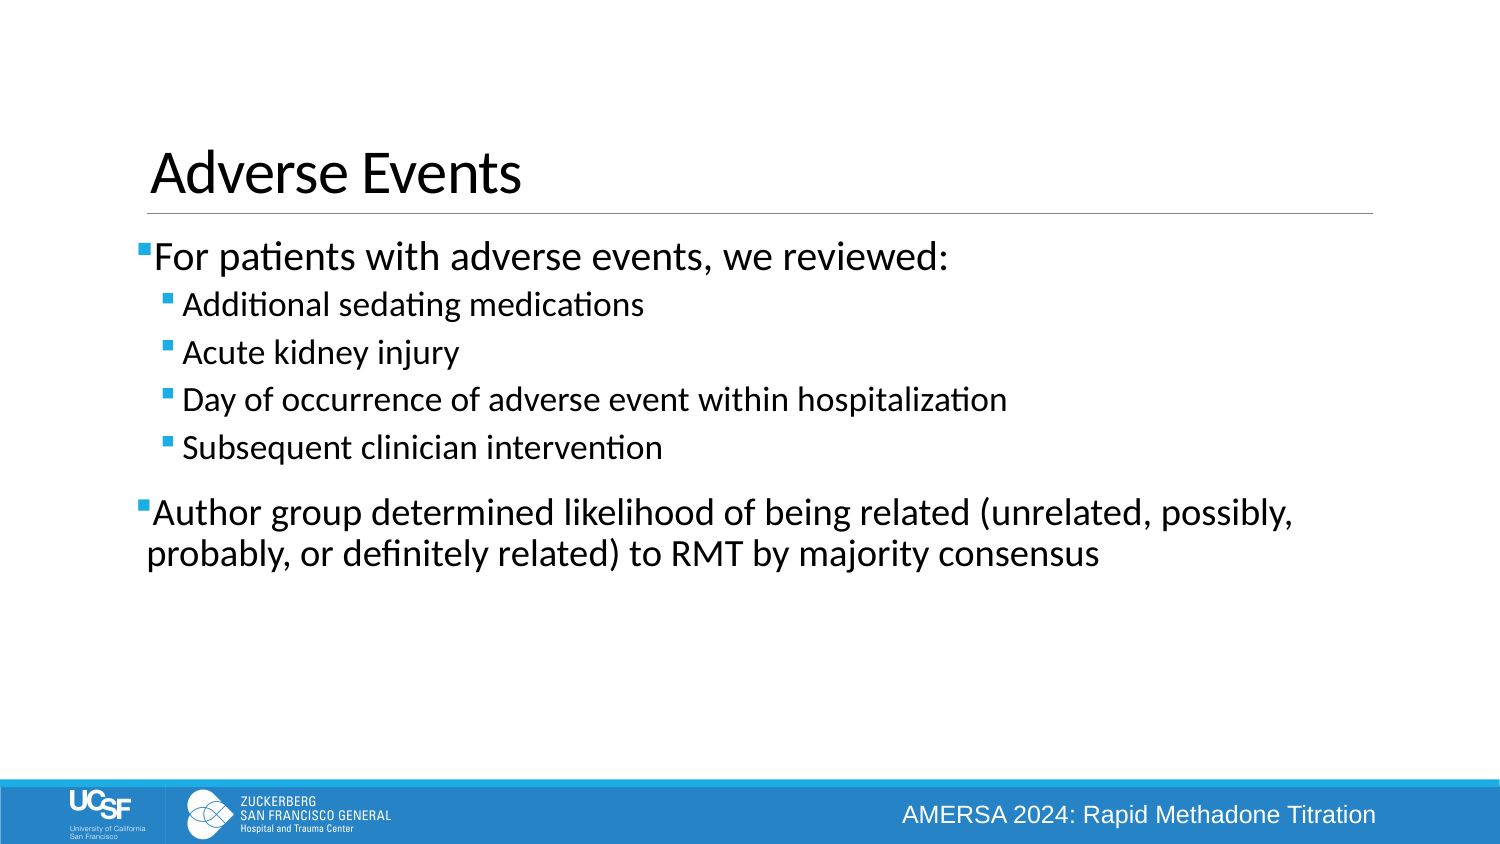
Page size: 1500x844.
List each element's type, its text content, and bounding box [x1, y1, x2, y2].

title Adverse Events [135, 35, 1373, 214]
picture [70, 782, 391, 844]
list For patients with adverse events, we reviewed: Additional sedating medications Acute kidney injury Day of occurrence of adverse event within hospitalization Subsequent clinician intervention Author group determined likelihood of being related (unrelated, possibly, probably, or definitely related) to RMT by majority consensus [135, 227, 1373, 723]
